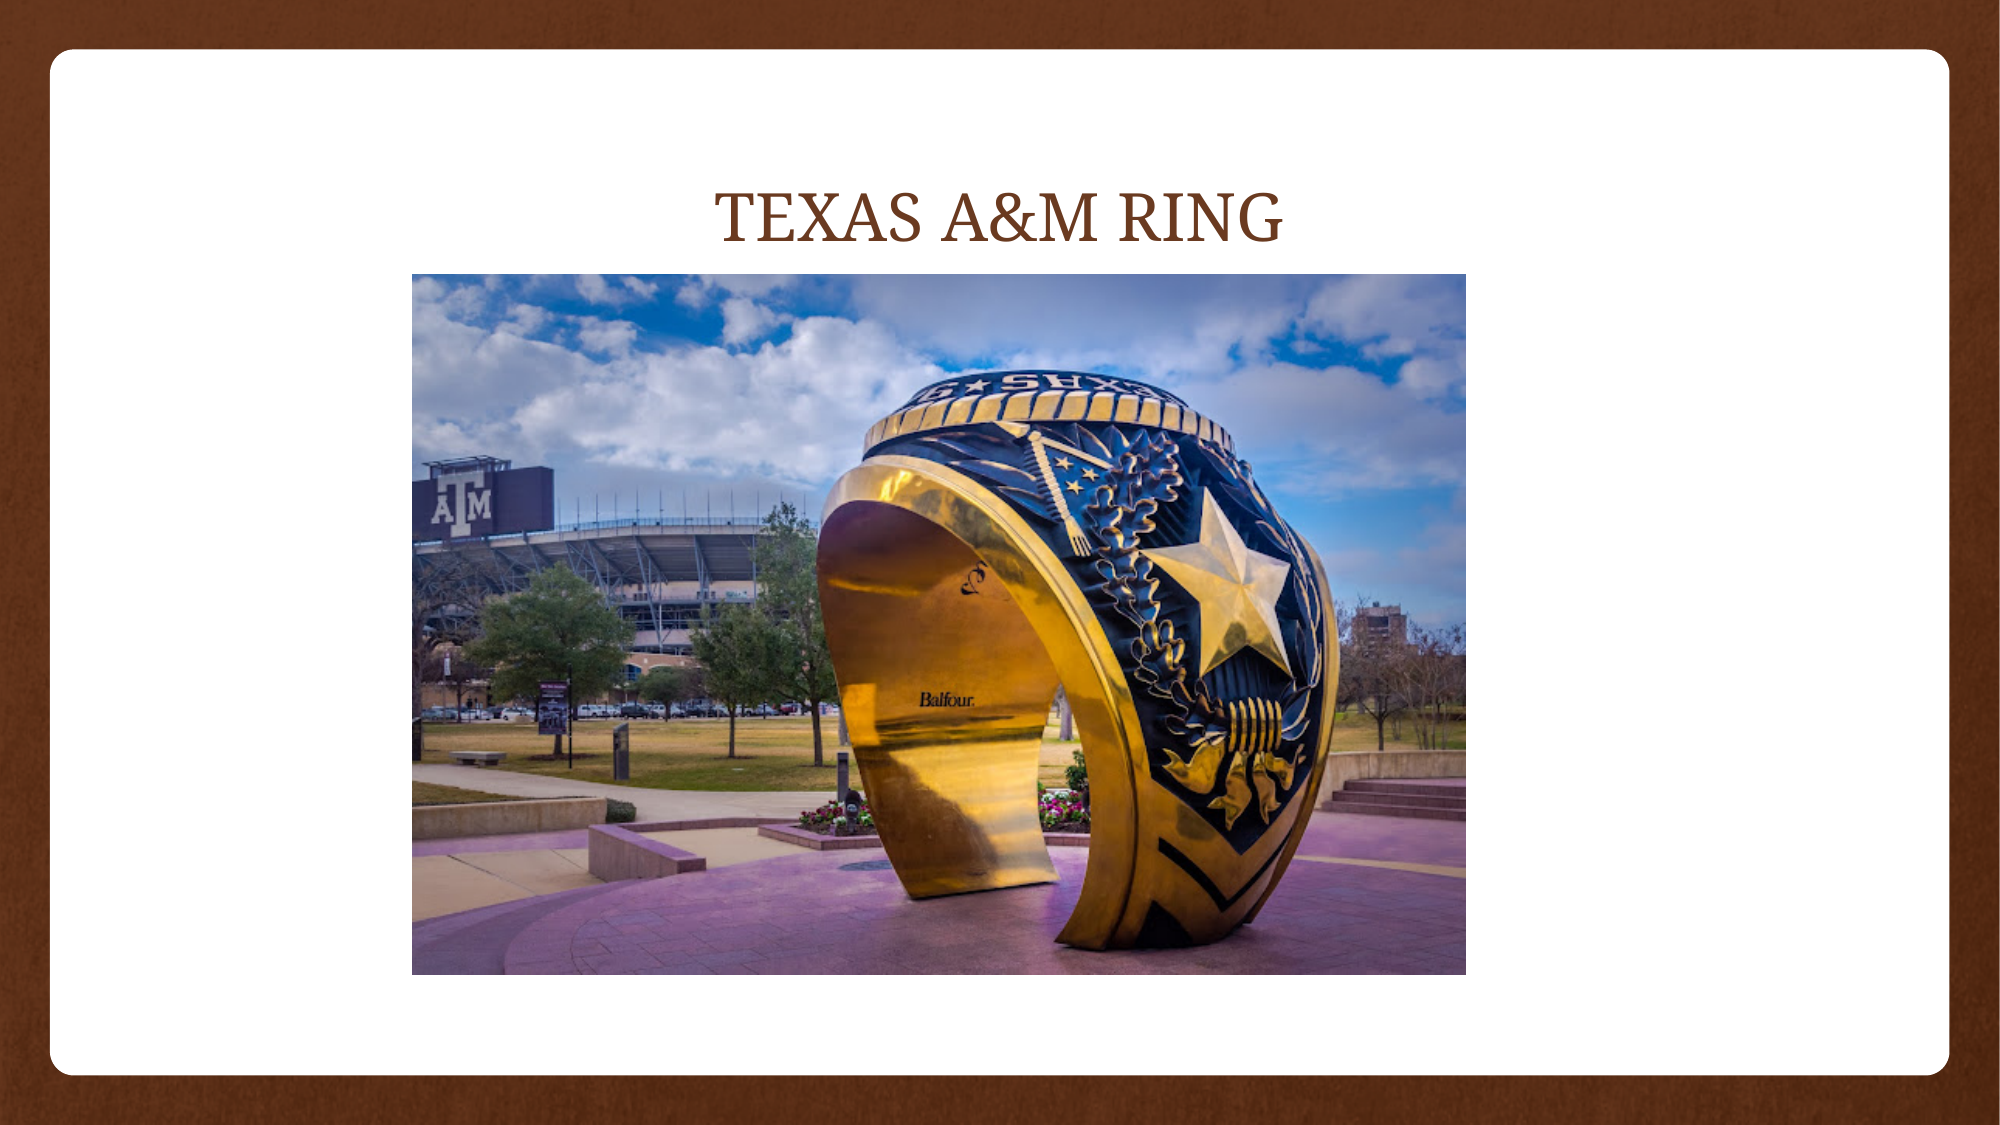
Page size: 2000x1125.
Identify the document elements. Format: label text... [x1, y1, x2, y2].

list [412, 274, 1466, 975]
title TEXAS A&M RING [199, 70, 1800, 263]
